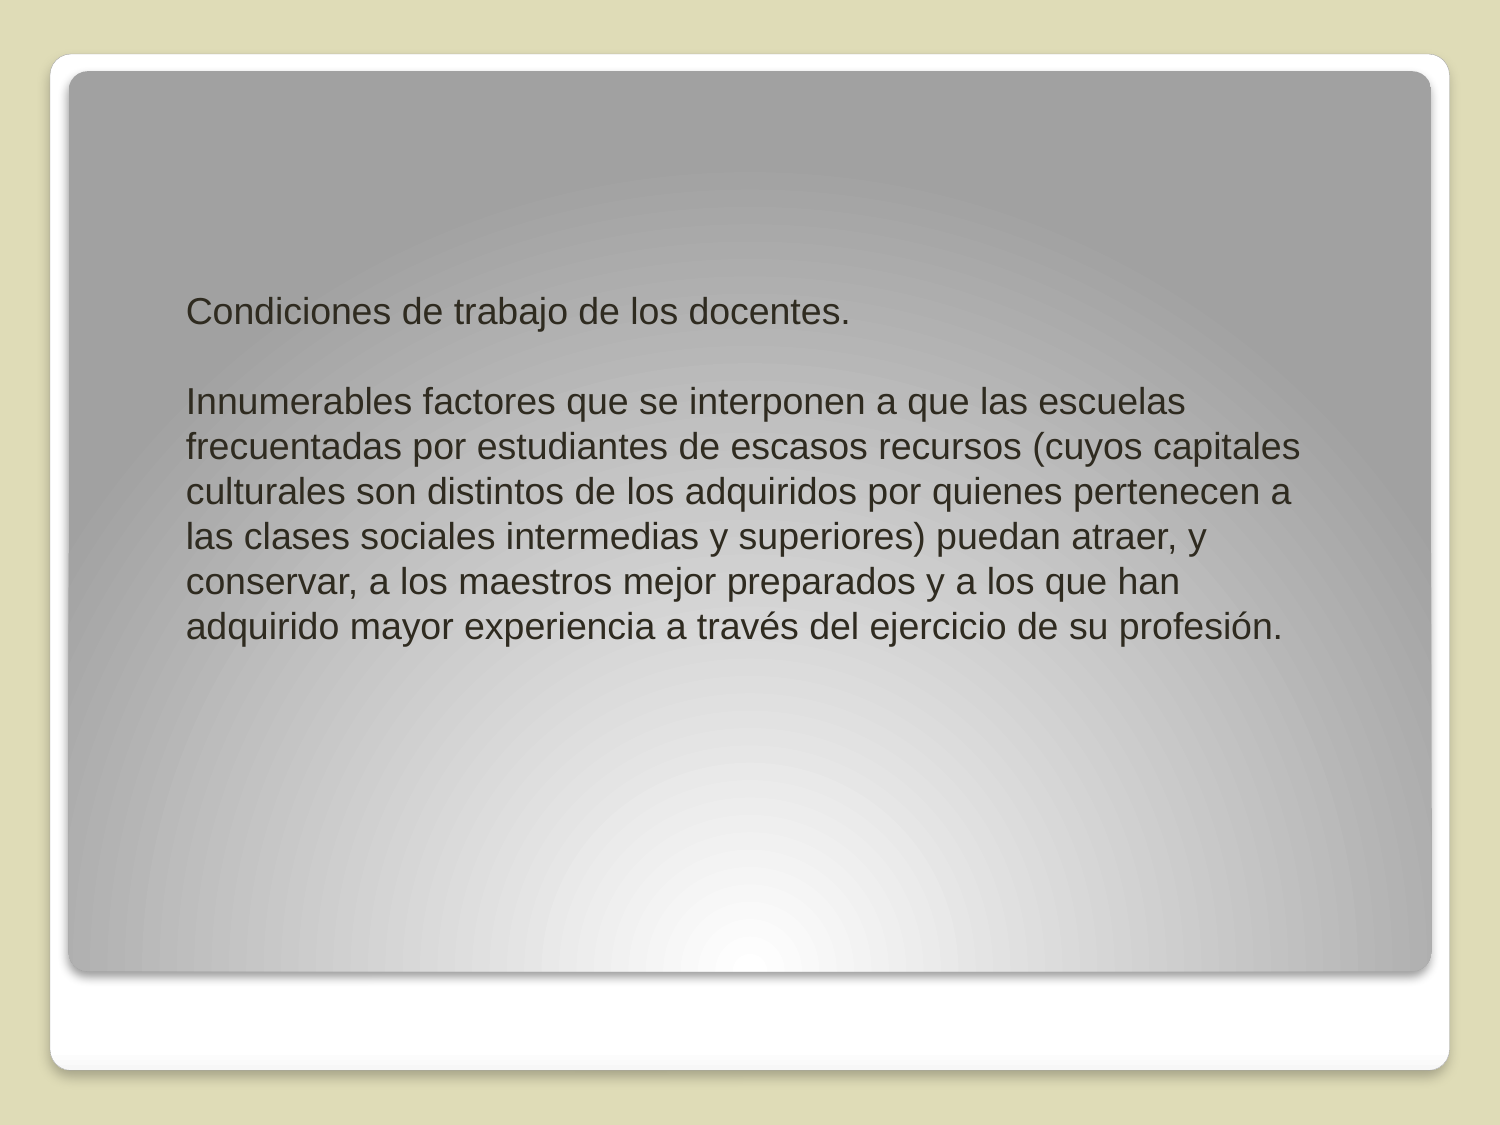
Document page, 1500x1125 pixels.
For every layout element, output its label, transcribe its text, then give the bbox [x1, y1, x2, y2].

text_box Condiciones de trabajo de los docentes. Innumerables factores que se interponen a que las escuelas frecuentadas por estudiantes de escasos recursos (cuyos capitales culturales son distintos de los adquiridos por quienes pertenecen a las clases sociales intermedias y superiores) puedan atraer, y conservar, a los maestros mejor preparados y a los que han adquirido mayor experiencia a través del ejercicio de su profesión. [171, 280, 1341, 655]
